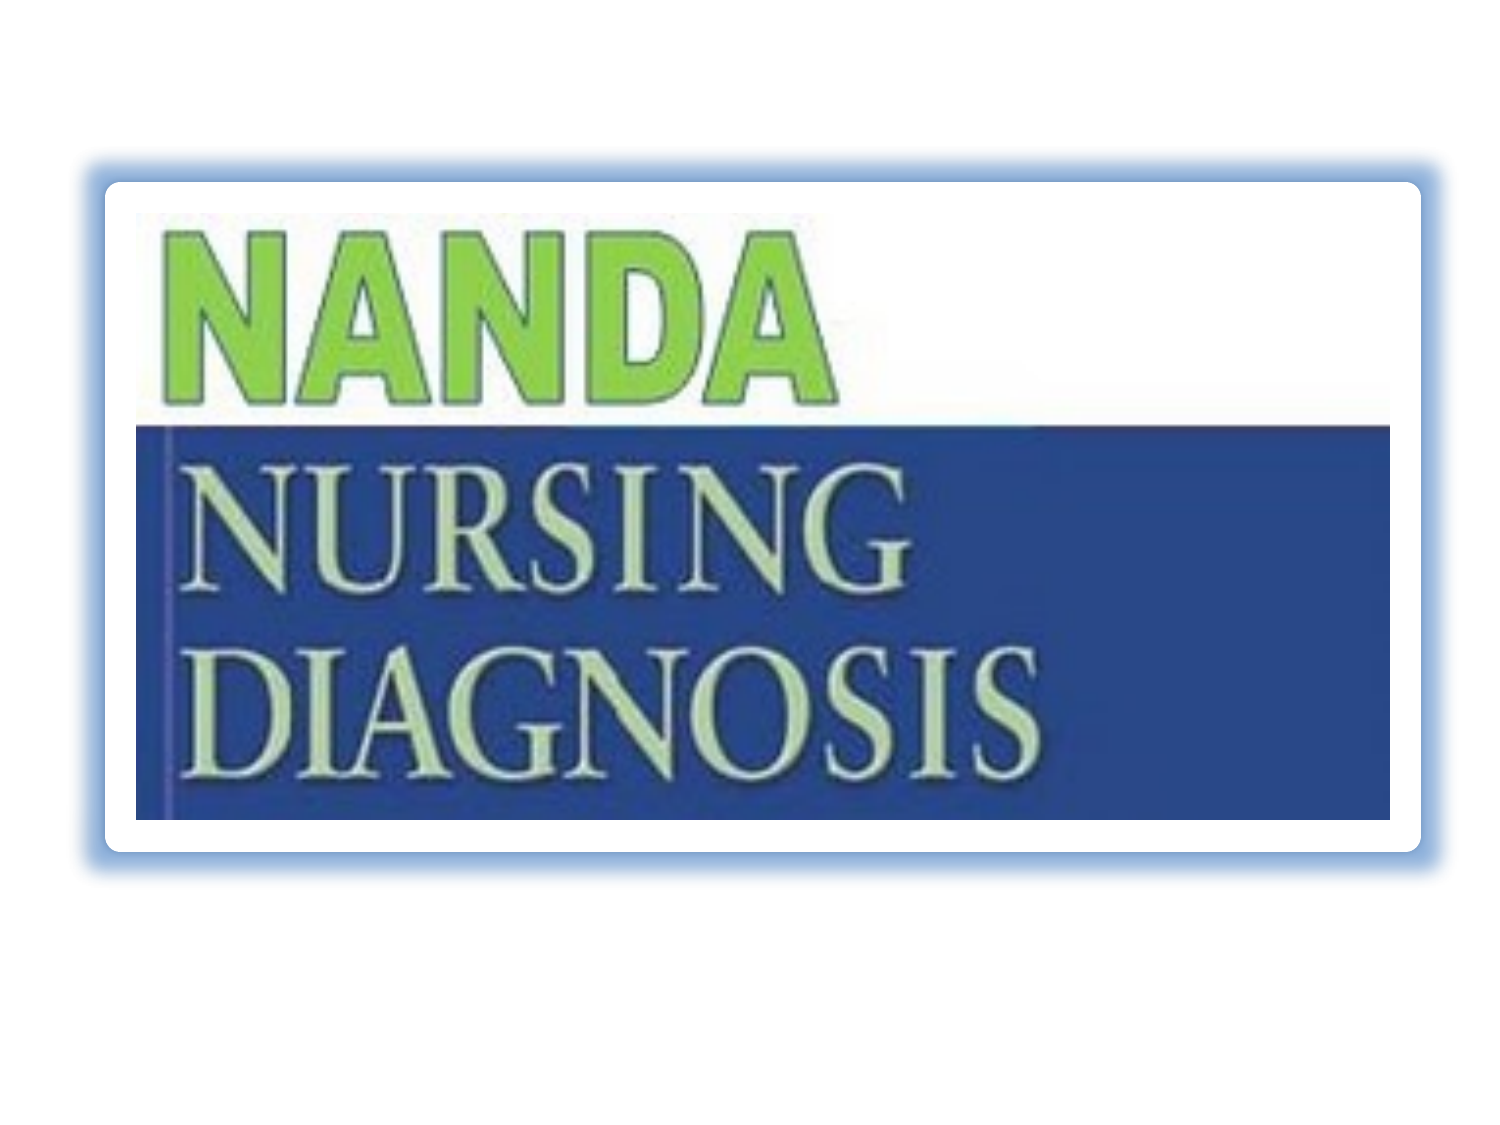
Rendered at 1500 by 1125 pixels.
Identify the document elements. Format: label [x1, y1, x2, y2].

picture [135, 213, 1390, 821]
